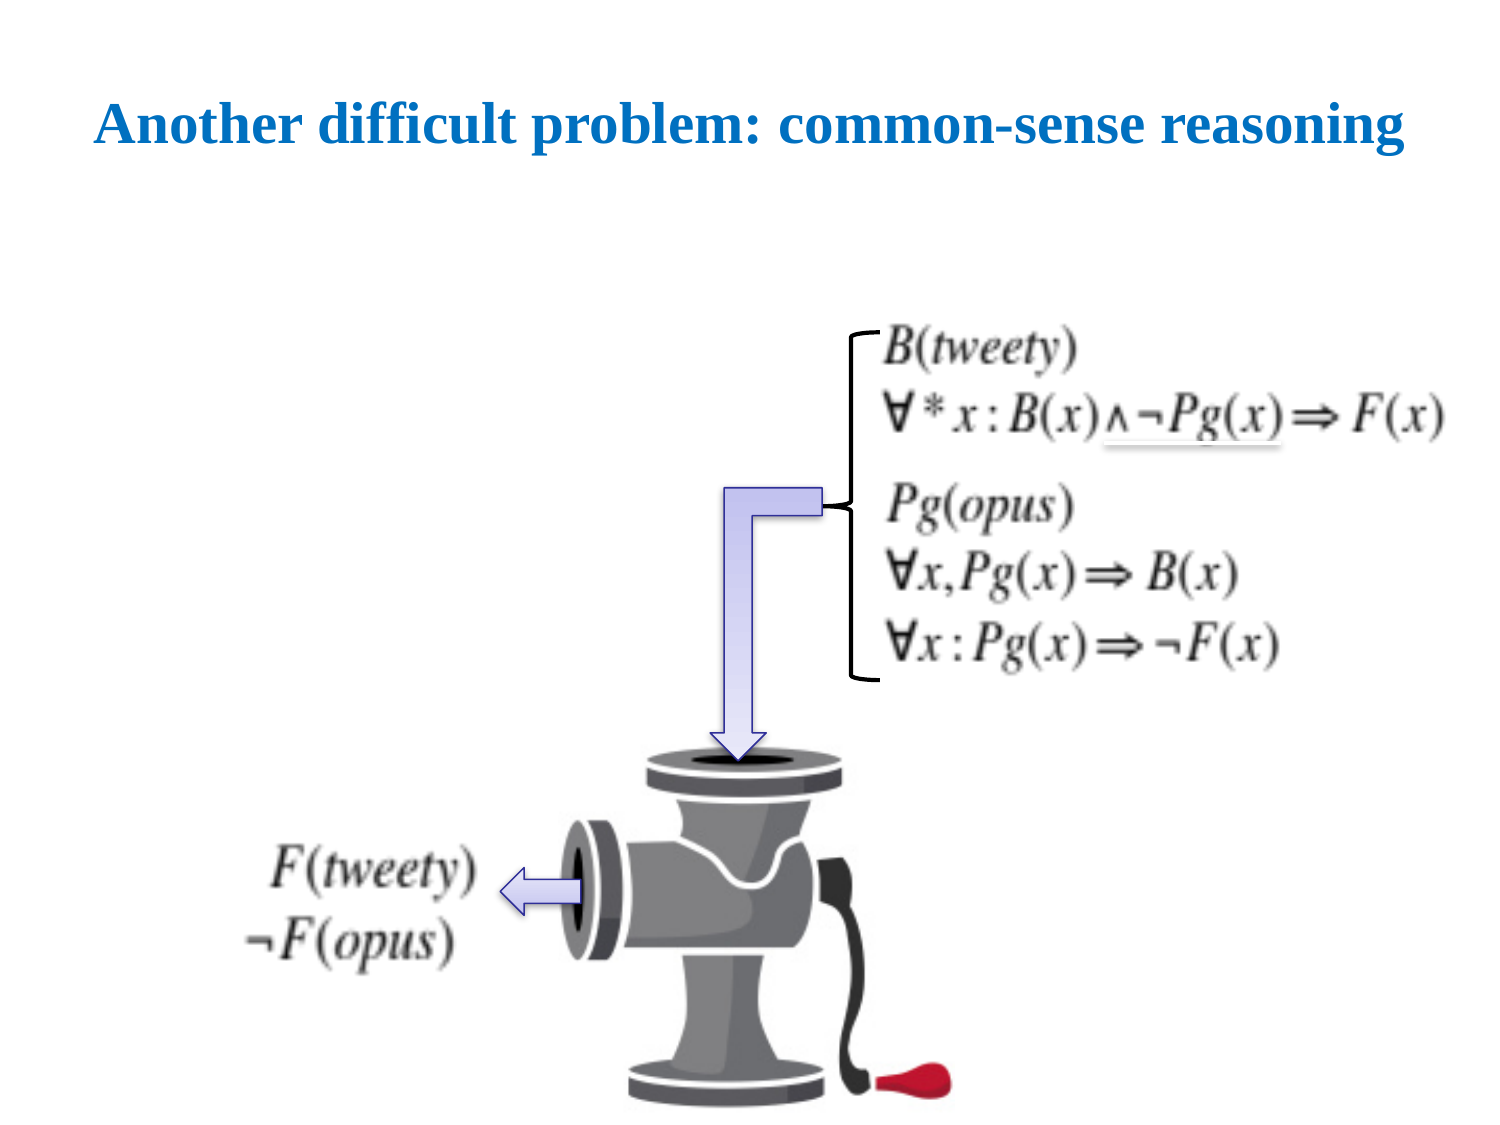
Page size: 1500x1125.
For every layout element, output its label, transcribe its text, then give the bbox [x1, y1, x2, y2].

title Another difficult problem: common-sense reasoning [74, 44, 1426, 195]
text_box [875, 314, 1450, 681]
picture [558, 728, 955, 1125]
text_box [499, 866, 552, 917]
text_box [827, 332, 870, 680]
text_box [239, 906, 458, 982]
text_box [723, 486, 823, 727]
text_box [262, 834, 485, 909]
